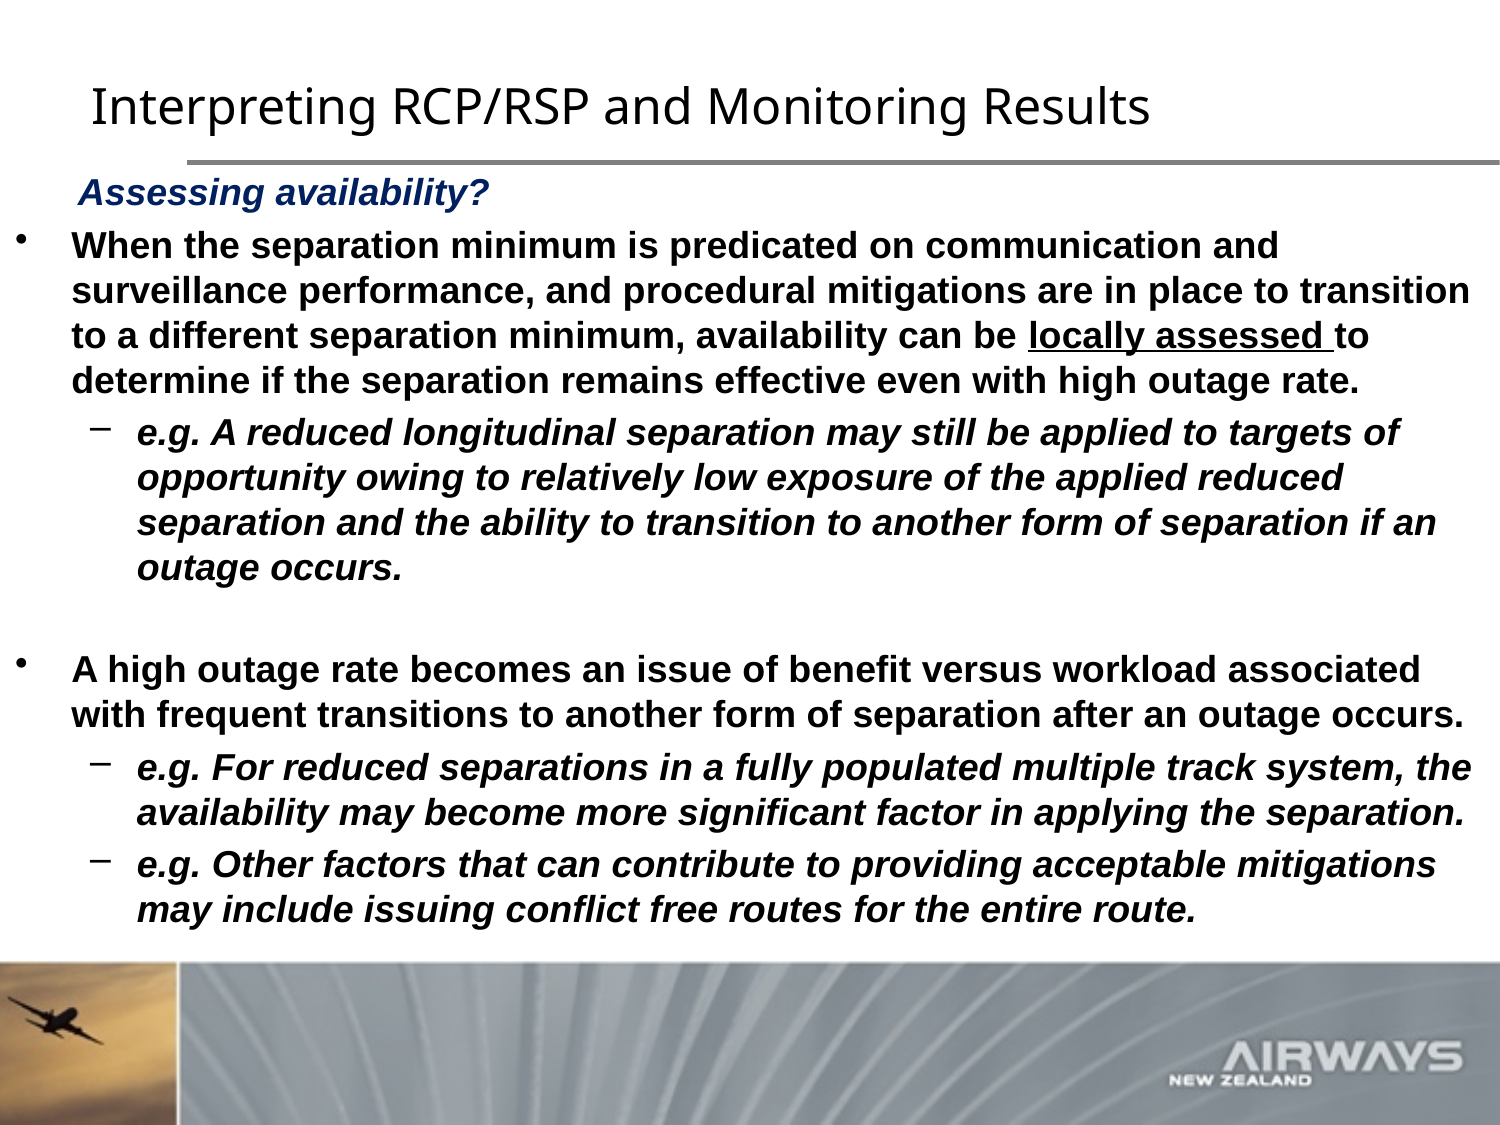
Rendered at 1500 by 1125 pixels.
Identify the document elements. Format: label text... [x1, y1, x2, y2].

title Interpreting RCP/RSP and Monitoring Results [76, 47, 1476, 161]
picture [0, 960, 1500, 1125]
list Assessing availability? When the separation minimum is predicated on communication and surveillance performance, and procedural mitigations are in place to transition to a different separation minimum, availability can be locally assessed to determine if the separation remains effective even with high outage rate. e.g. A reduced longitudinal separation may still be applied to targets of opportunity owing to relatively low exposure of the applied reduced separation and the ability to transition to another form of separation if an outage occurs. A high outage rate becomes an issue of benefit versus workload associated with frequent transitions to another form of separation after an outage occurs. e.g. For reduced separations in a fully populated multiple track system, the availability may become more significant factor in applying the separation. e.g. Other factors that can contribute to providing acceptable mitigations may include issuing conflict free routes for the entire route. [0, 160, 1500, 941]
